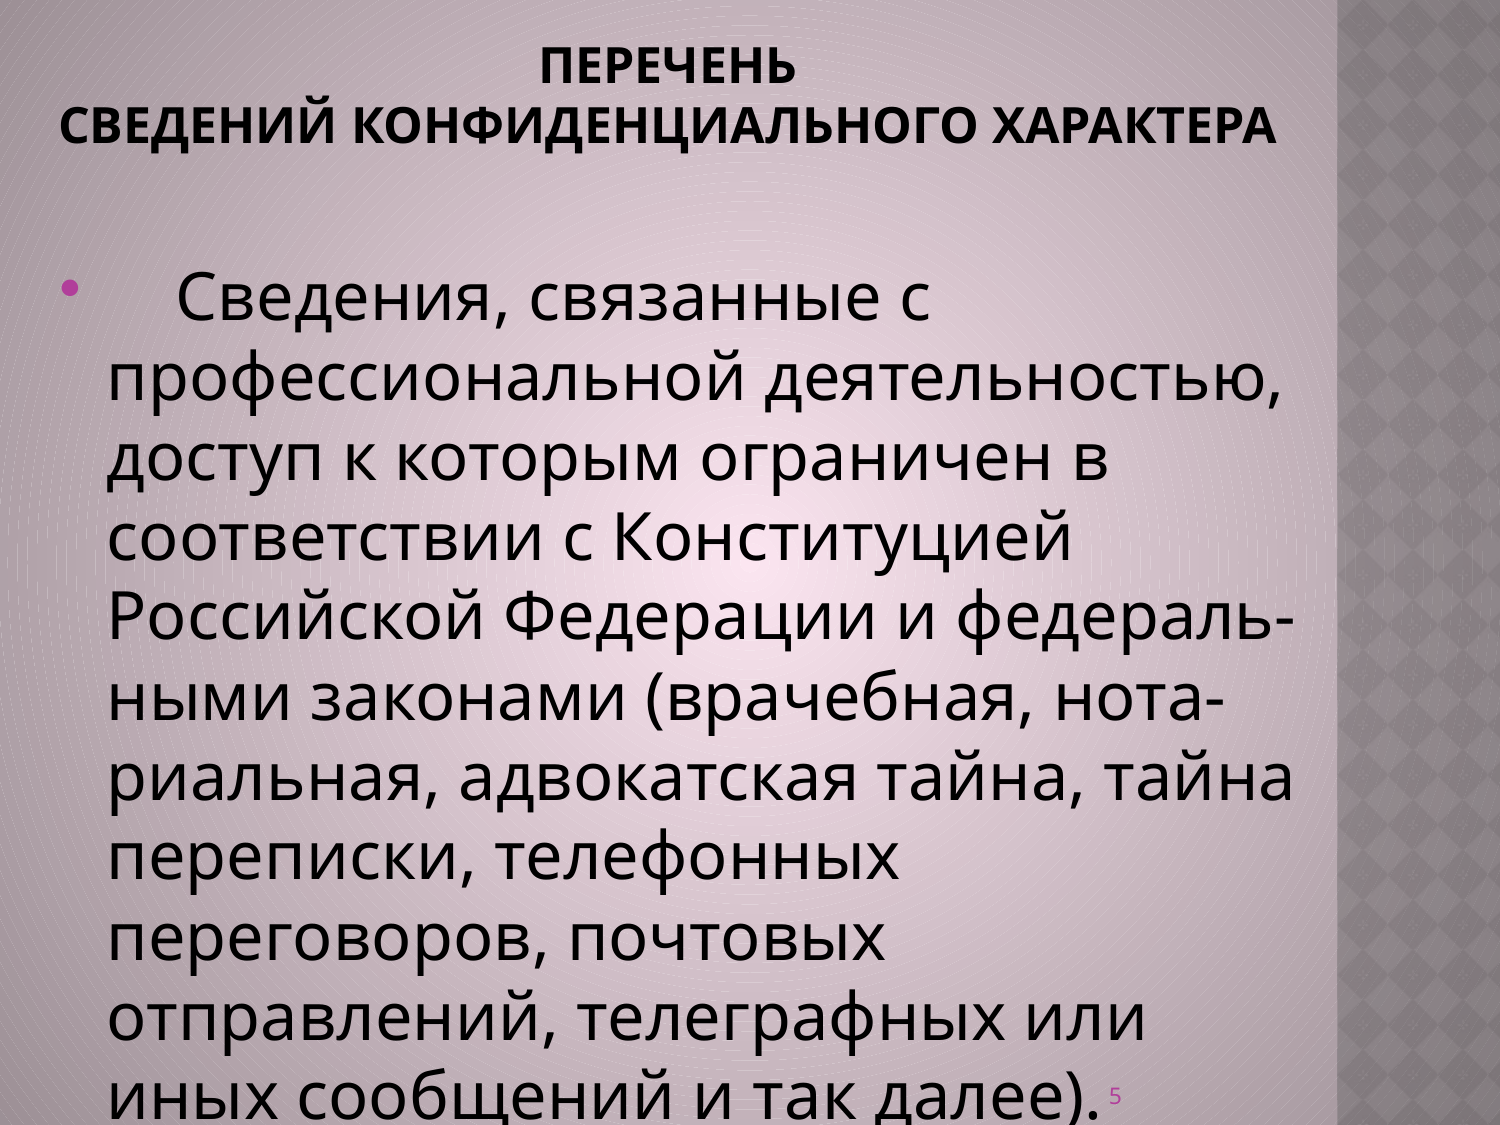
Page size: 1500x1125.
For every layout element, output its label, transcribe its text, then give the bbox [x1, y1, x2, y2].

list Сведения, связанные с профессиональной деятельностью, доступ к которым ограничен в соответствии с Конституцией Российской Федерации и федераль-ными законами (врачебная, нота-риальная, адвокатская тайна, тайна переписки, телефонных переговоров, почтовых отправлений, телеграфных или иных сообщений и так далее). [46, 245, 1337, 1060]
slide_number 5 [1025, 1075, 1123, 1113]
title Перечень сведений конфиденциального характера [0, 0, 1395, 188]
